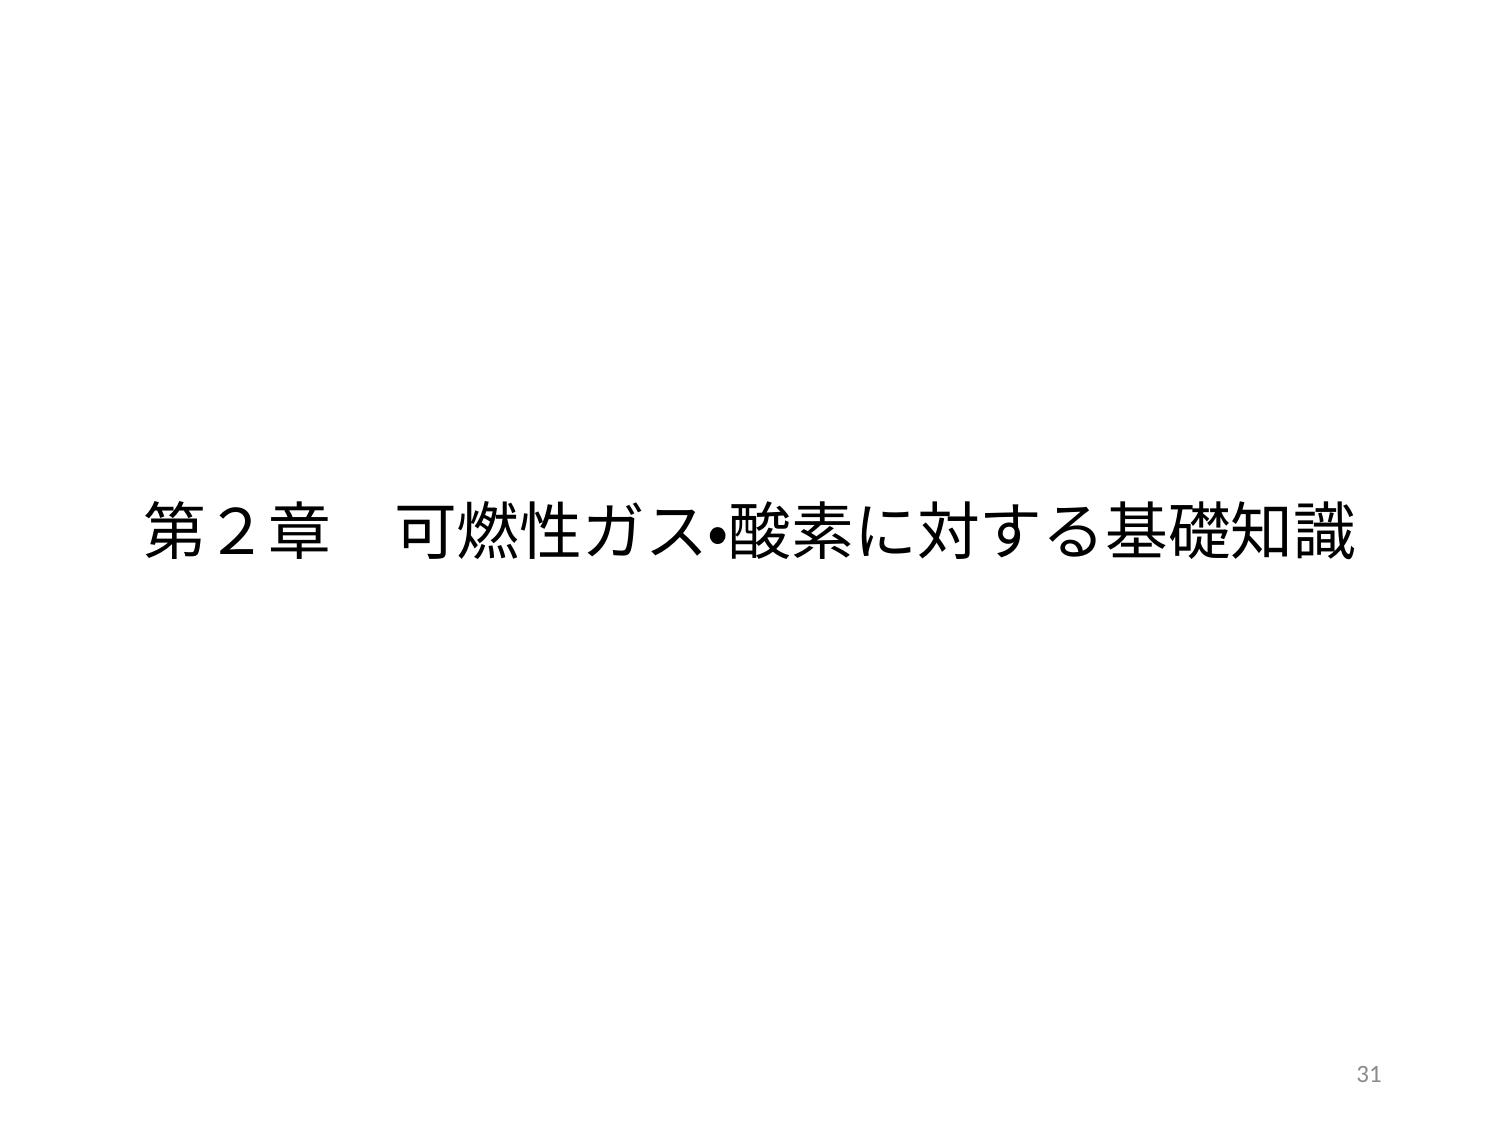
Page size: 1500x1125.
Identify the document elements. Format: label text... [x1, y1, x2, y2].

slide_number 31 [1059, 1042, 1397, 1103]
title 第２章 可燃性ガス・酸素に対する基礎知識 [112, 477, 1388, 576]
